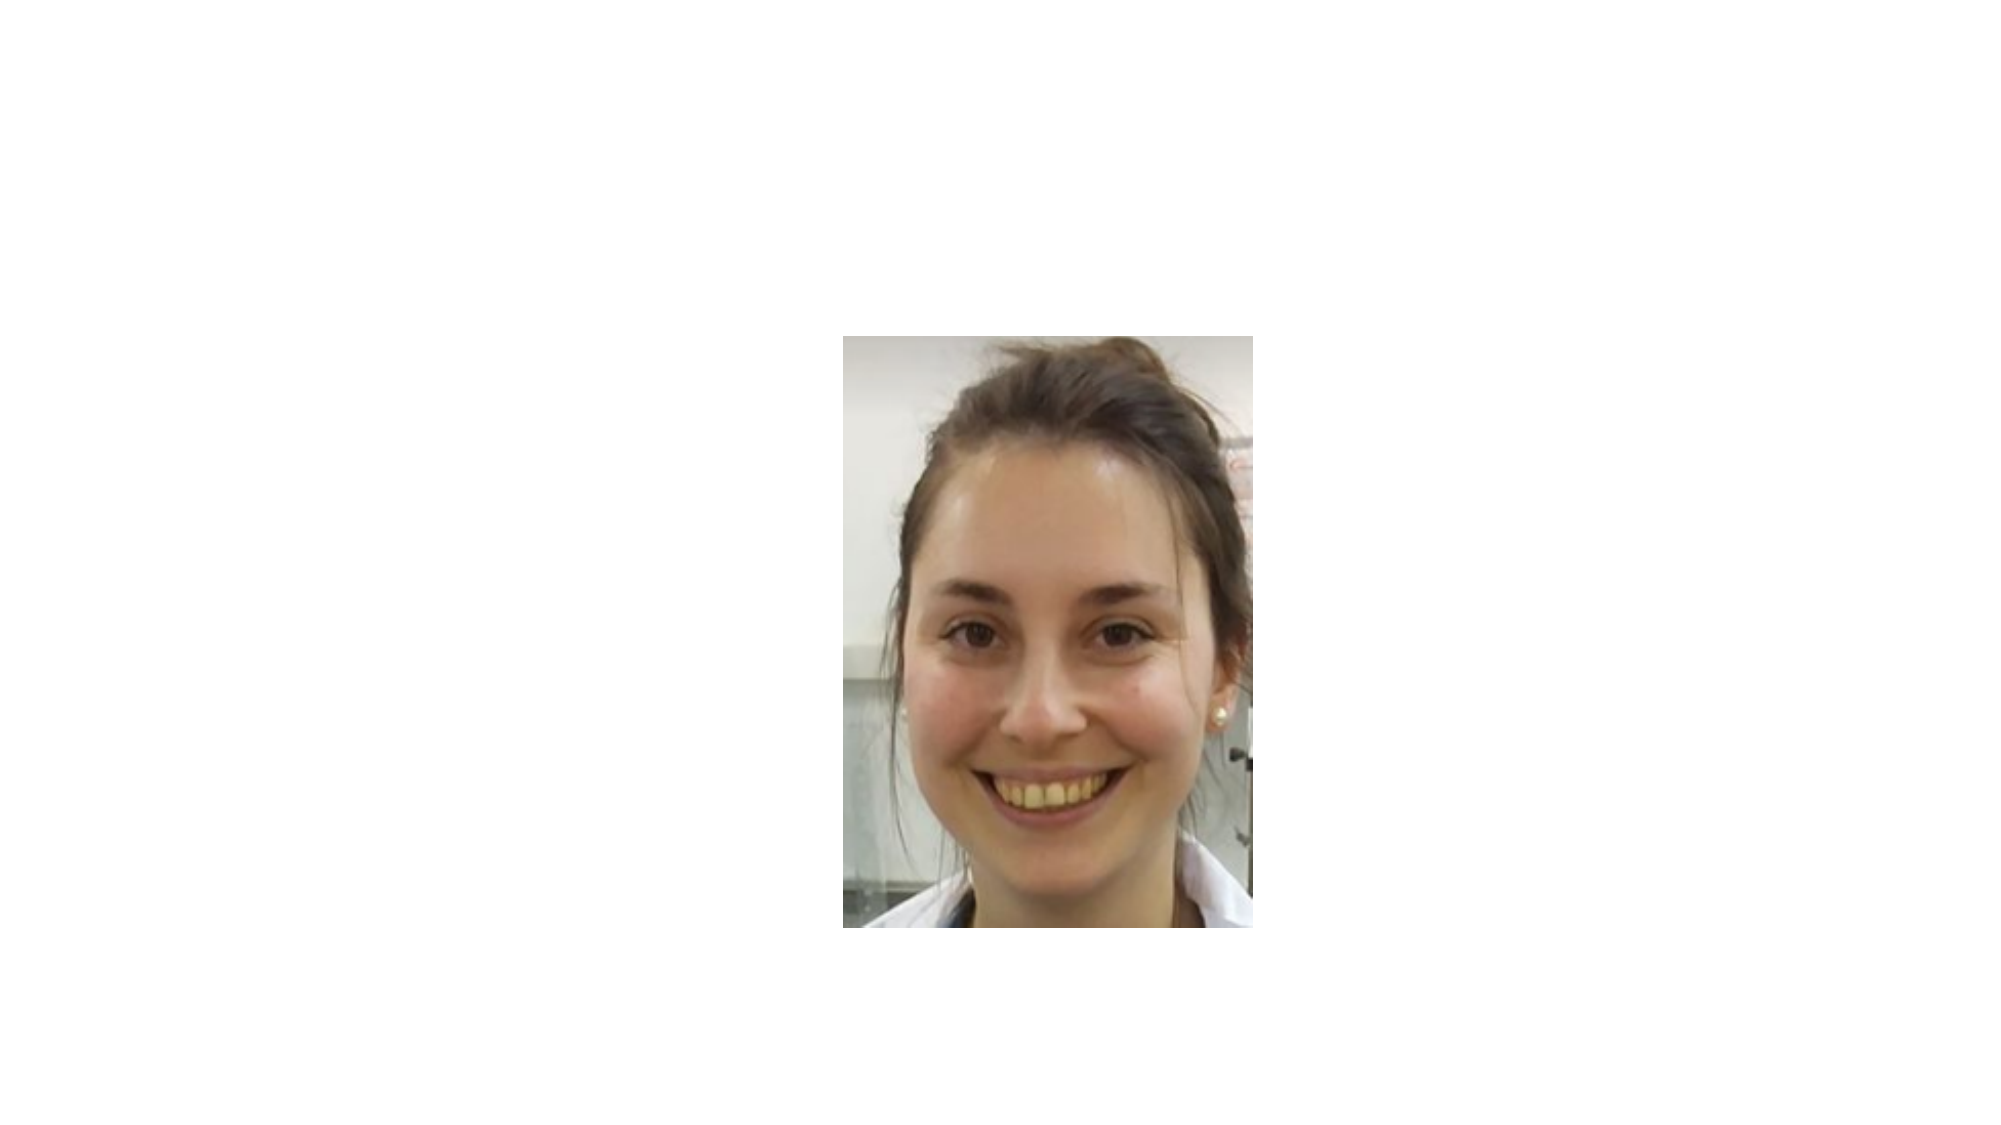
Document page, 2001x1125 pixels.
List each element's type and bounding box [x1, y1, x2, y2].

picture [843, 336, 1253, 928]
